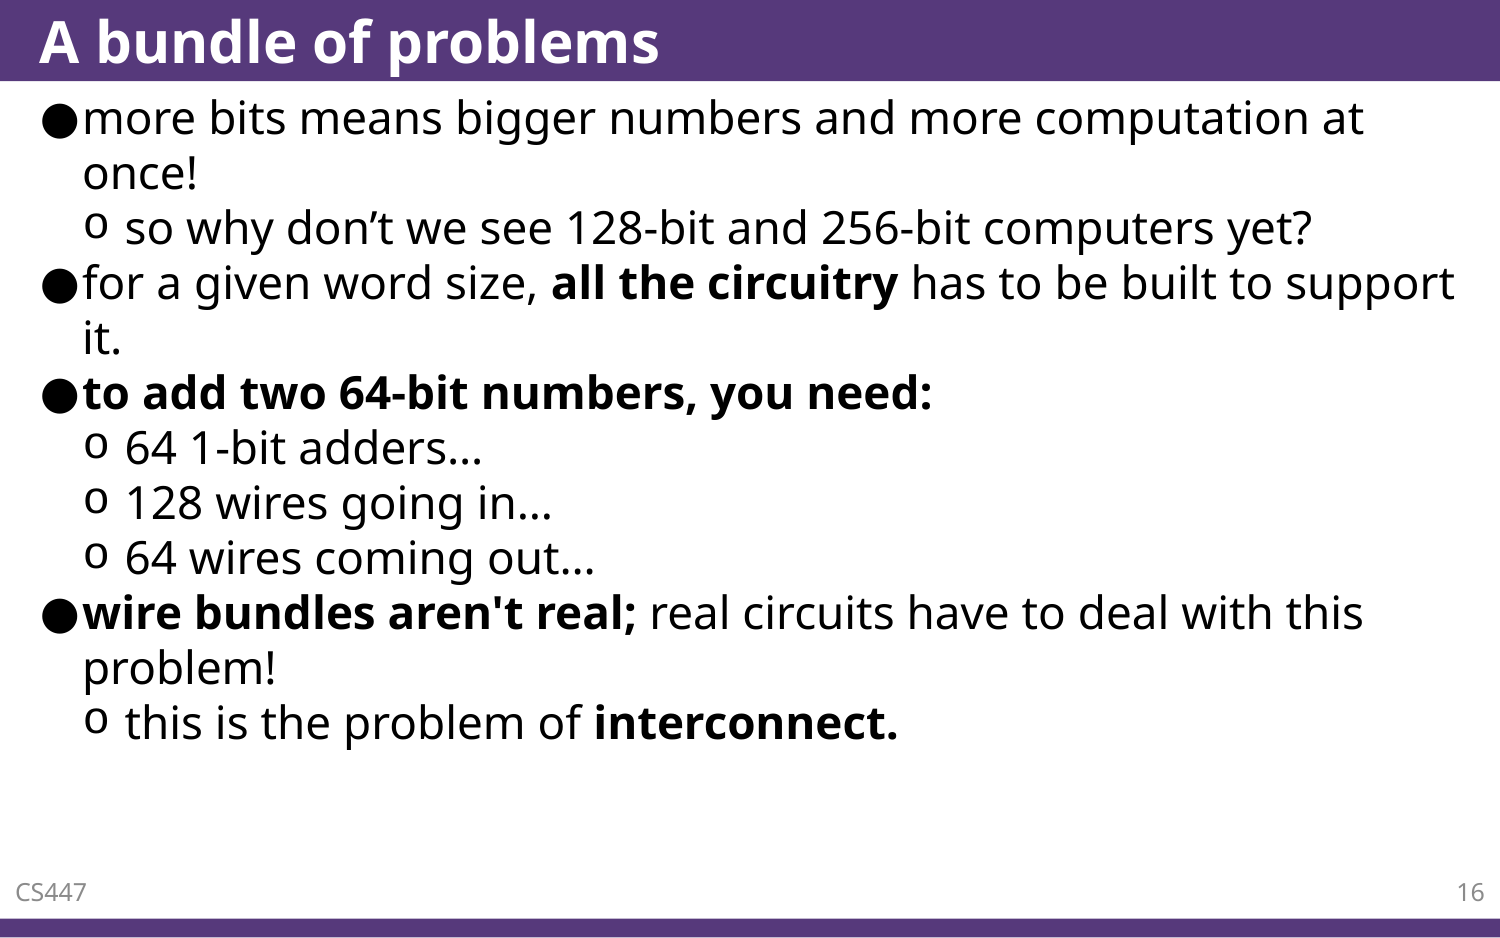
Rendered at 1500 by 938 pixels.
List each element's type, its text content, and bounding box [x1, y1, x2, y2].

title A bundle of problems [24, 0, 1500, 81]
slide_number 16 [1387, 868, 1500, 919]
list more bits means bigger numbers and more computation at once! so why don’t we see 128-bit and 256-bit computers yet? for a given word size, all the circuitry has to be built to support it. to add two 64-bit numbers, you need: 64 1-bit adders… 128 wires going in… 64 wires coming out… wire bundles aren't real; real circuits have to deal with this problem! this is the problem of interconnect. [24, 81, 1500, 869]
footer CS447 [0, 868, 200, 919]
